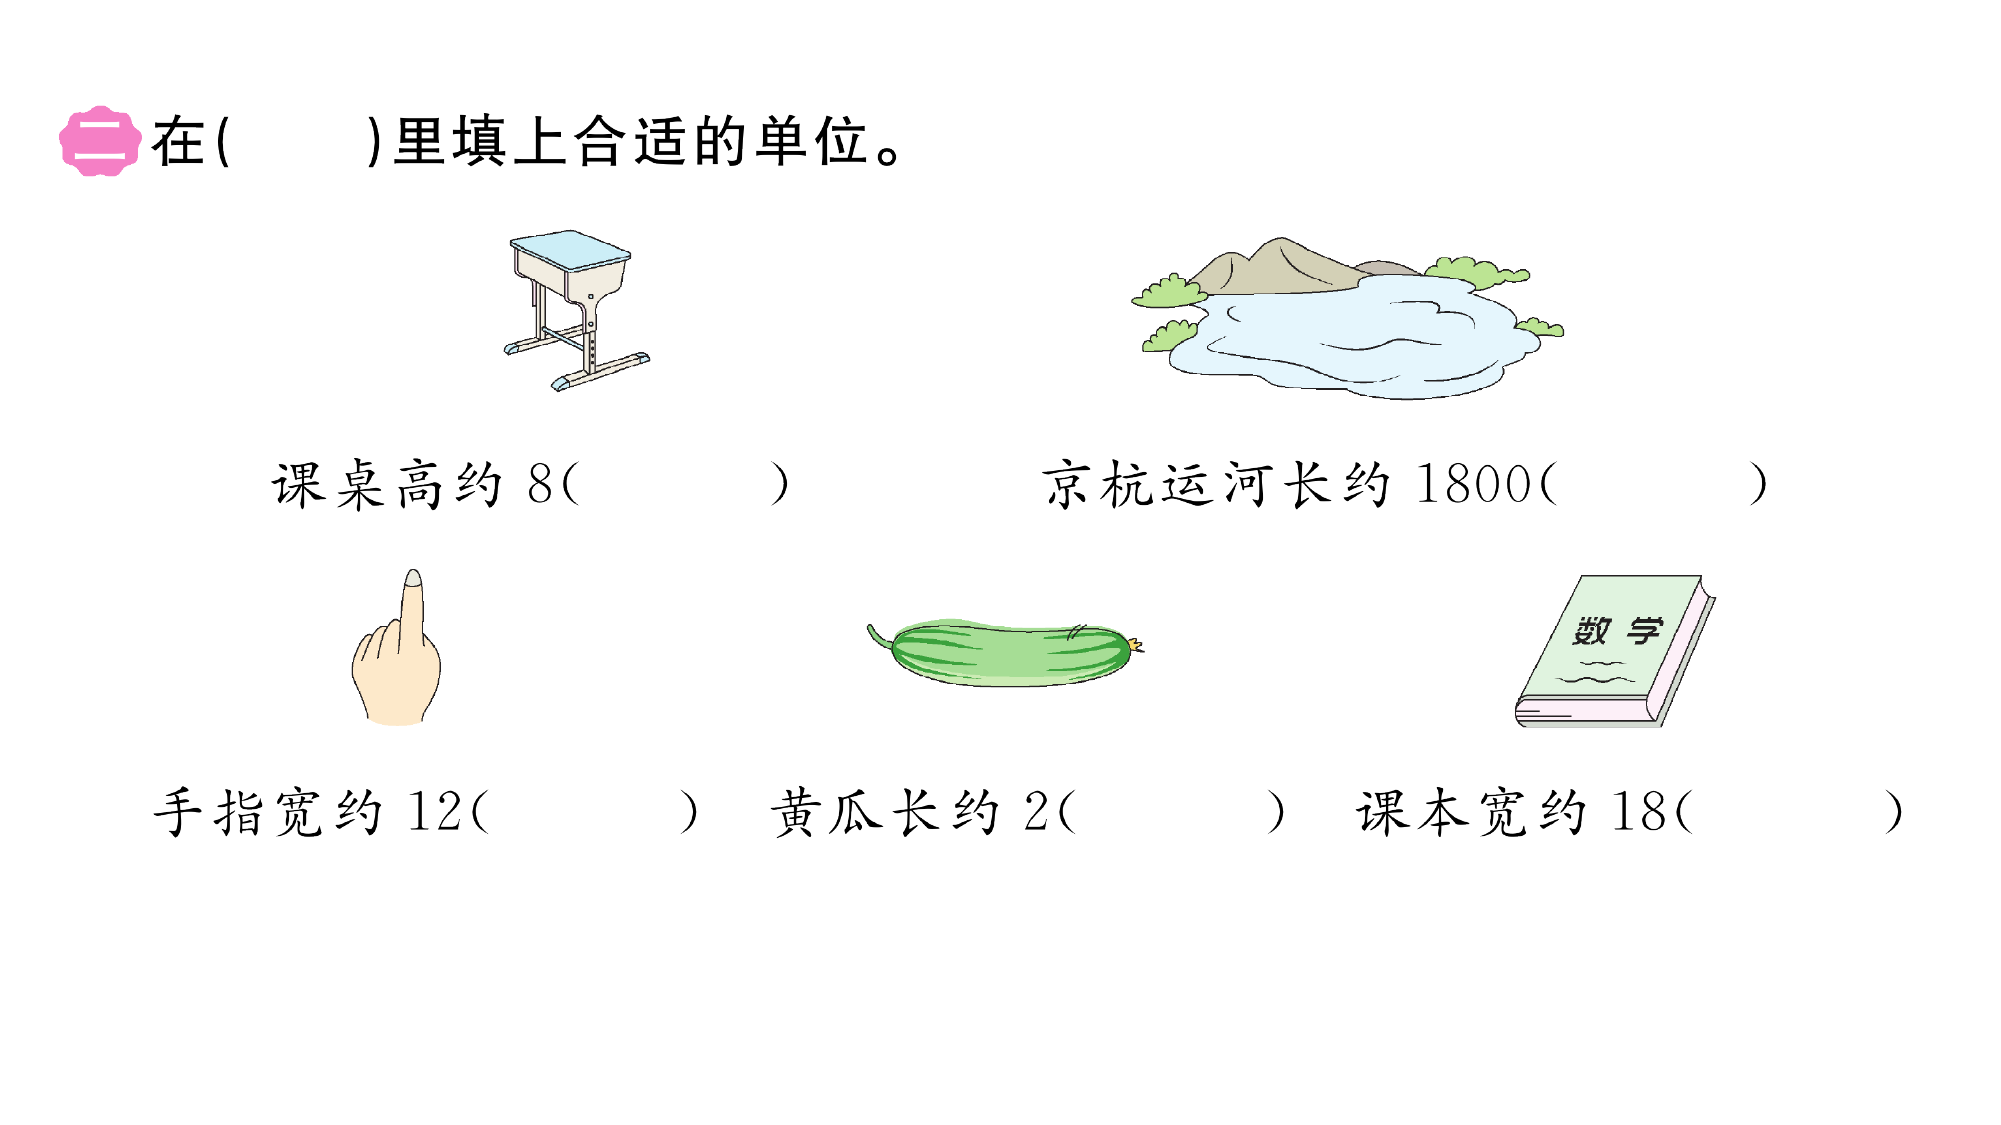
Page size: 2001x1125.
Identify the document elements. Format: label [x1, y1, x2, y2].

picture [54, 78, 1945, 869]
